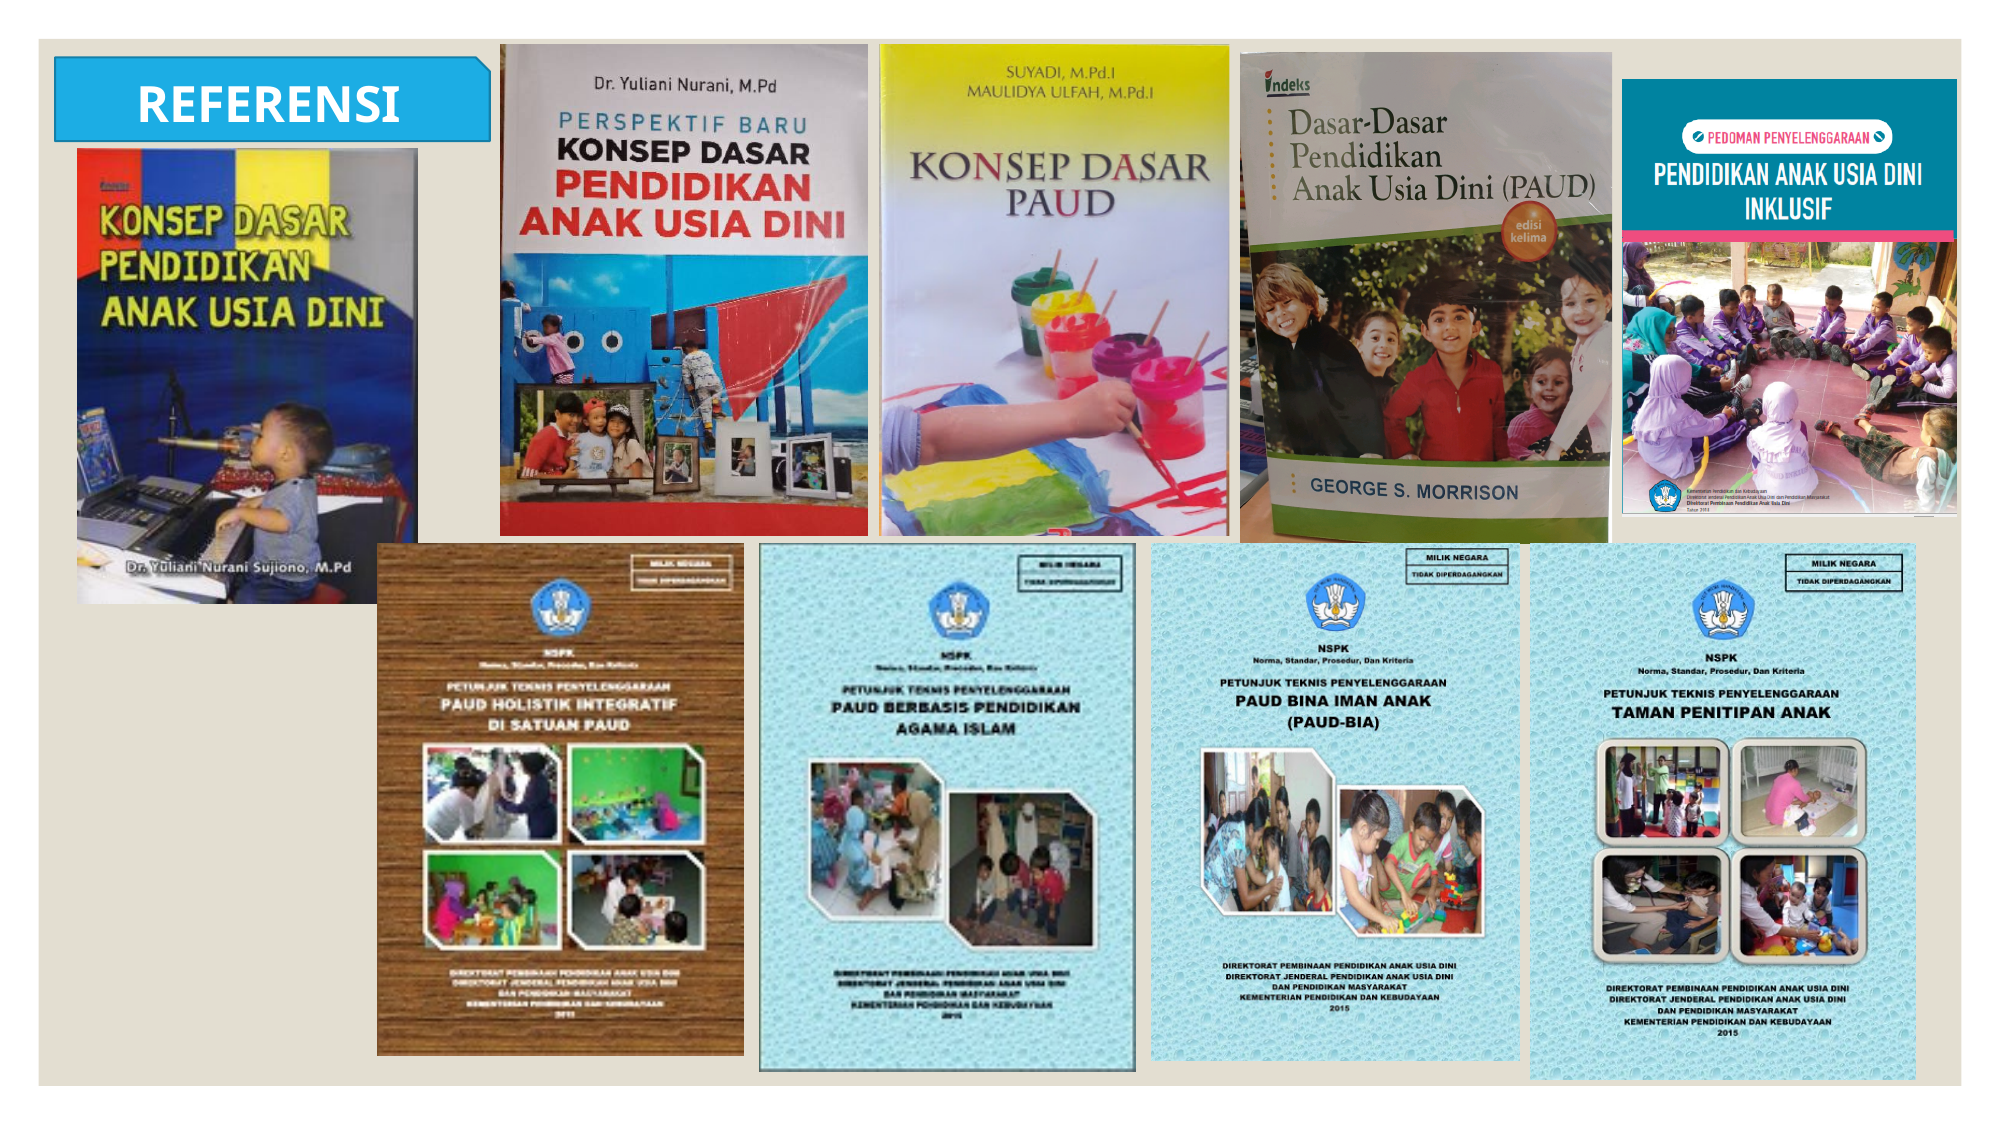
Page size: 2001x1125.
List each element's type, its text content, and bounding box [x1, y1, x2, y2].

text_box REFERENSI [54, 56, 491, 143]
picture [500, 44, 868, 536]
picture [1151, 52, 1916, 1080]
picture [1622, 79, 1957, 517]
picture [77, 148, 744, 1056]
picture [759, 543, 1136, 1072]
picture [879, 44, 1230, 536]
